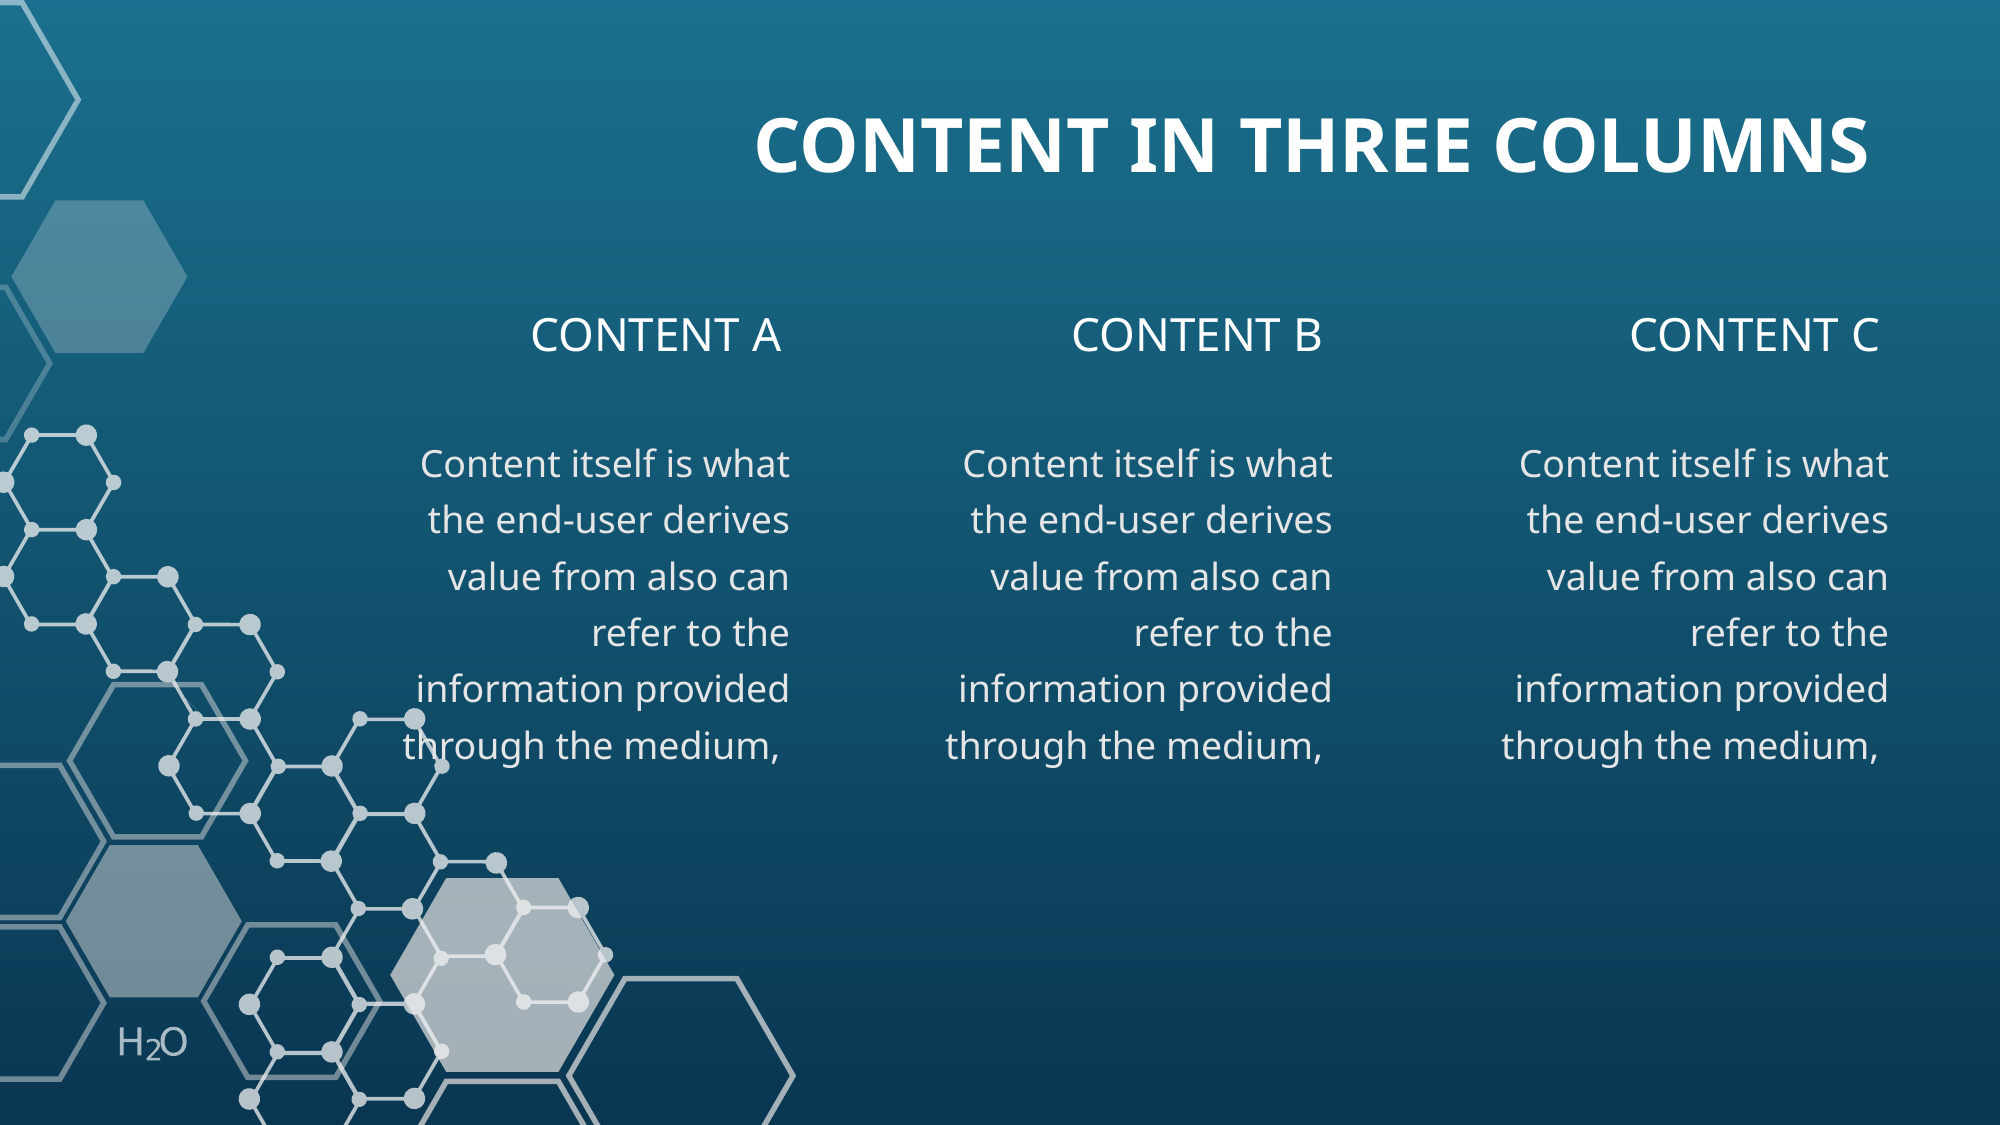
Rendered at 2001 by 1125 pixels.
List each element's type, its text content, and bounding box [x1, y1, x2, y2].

text_box Content itself is what the end-user derives value from also can refer to the information provided through the medium, [367, 421, 806, 774]
text_box Content itself is what the end-user derives value from also can refer to the information provided through the medium, [910, 421, 1348, 774]
text_box CONTENT B [1056, 298, 1338, 369]
text_box CONTENT IN THREE COLUMNS [710, 90, 1886, 195]
text_box CONTENT A [515, 298, 797, 369]
text_box Content itself is what the end-user derives value from also can refer to the information provided through the medium, [1466, 421, 1905, 774]
text_box CONTENT C [1614, 298, 1895, 369]
